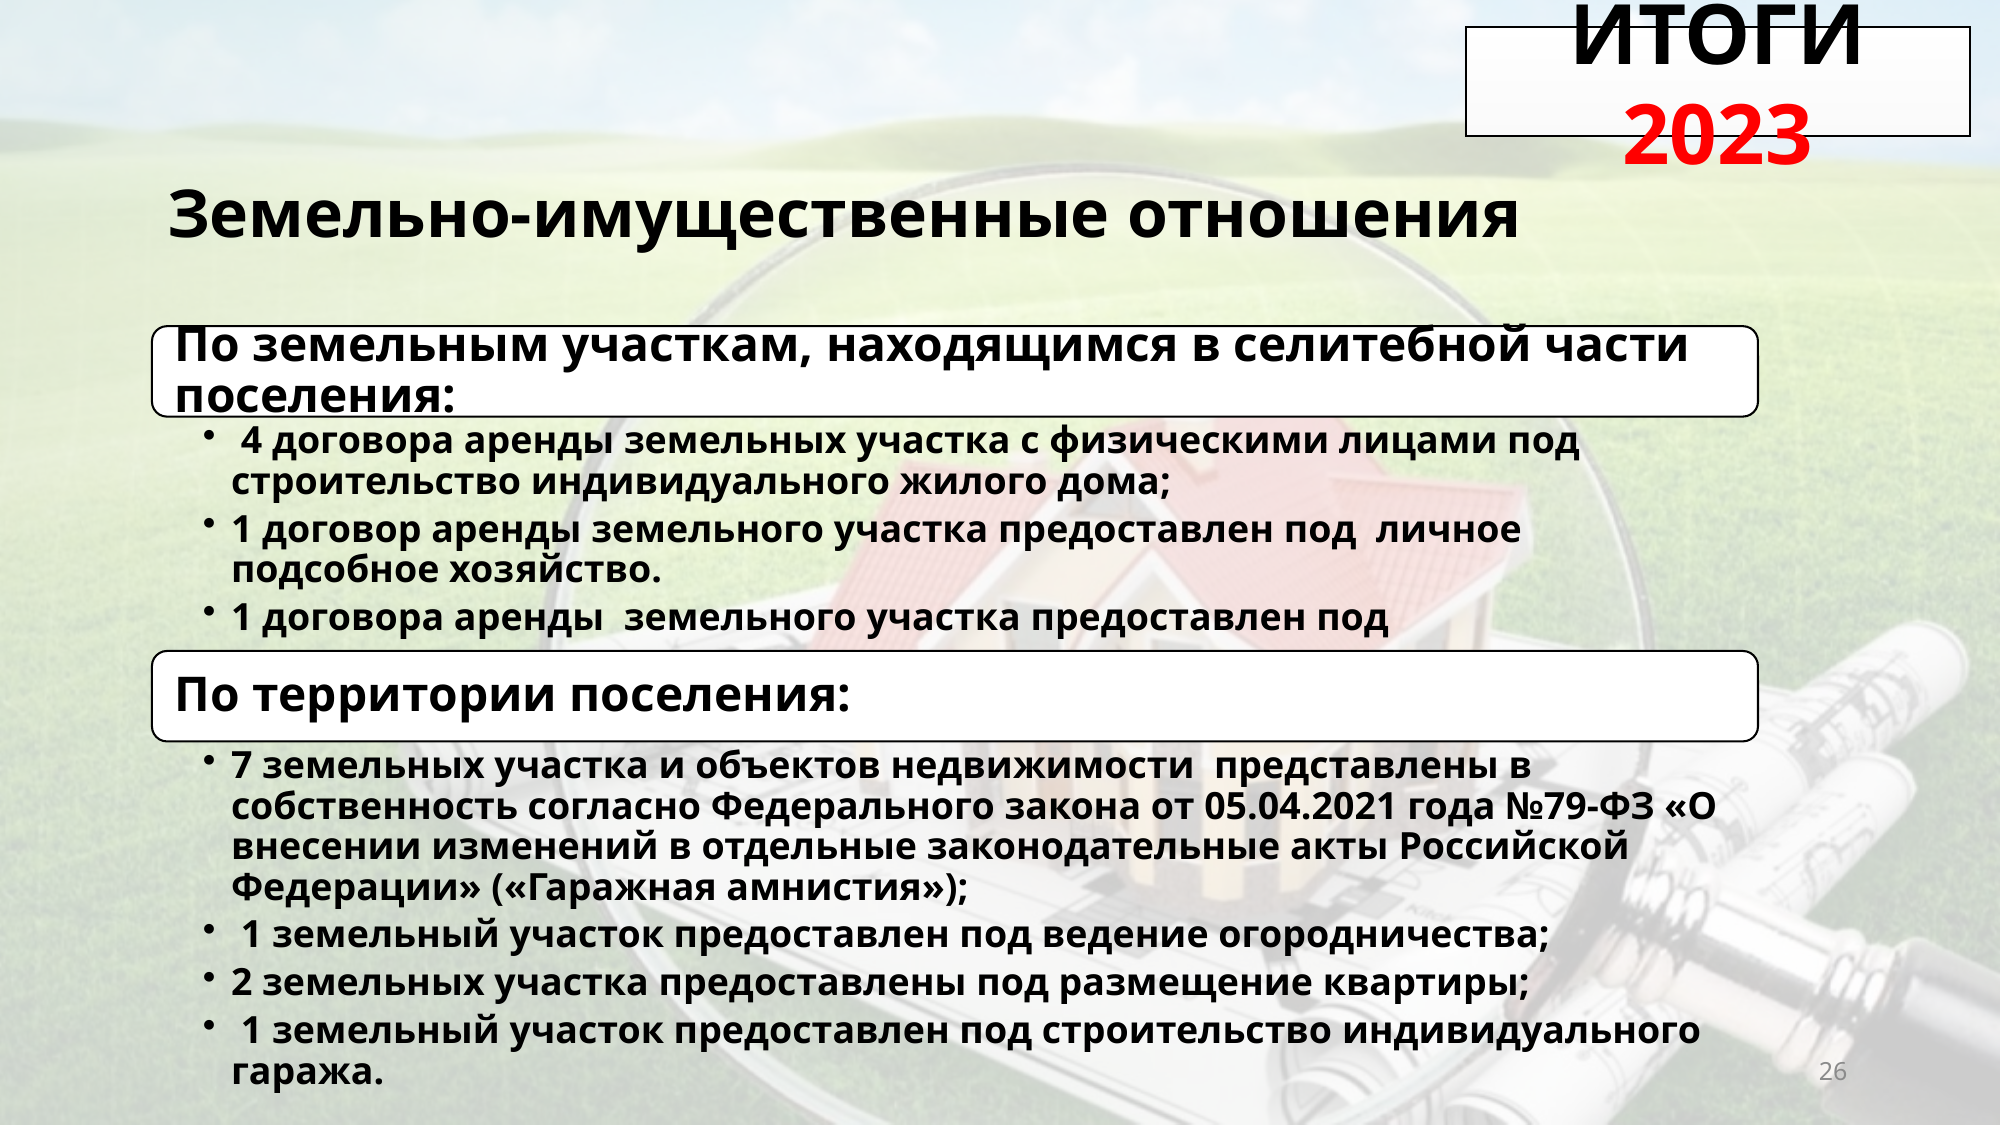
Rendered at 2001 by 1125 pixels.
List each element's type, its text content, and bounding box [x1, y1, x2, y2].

title Земельно-имущественные отношения [152, 146, 1546, 317]
text_box ИТОГИ 2023 [1465, 26, 1971, 137]
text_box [151, 317, 1758, 1040]
slide_number 26 [1412, 1042, 1863, 1103]
